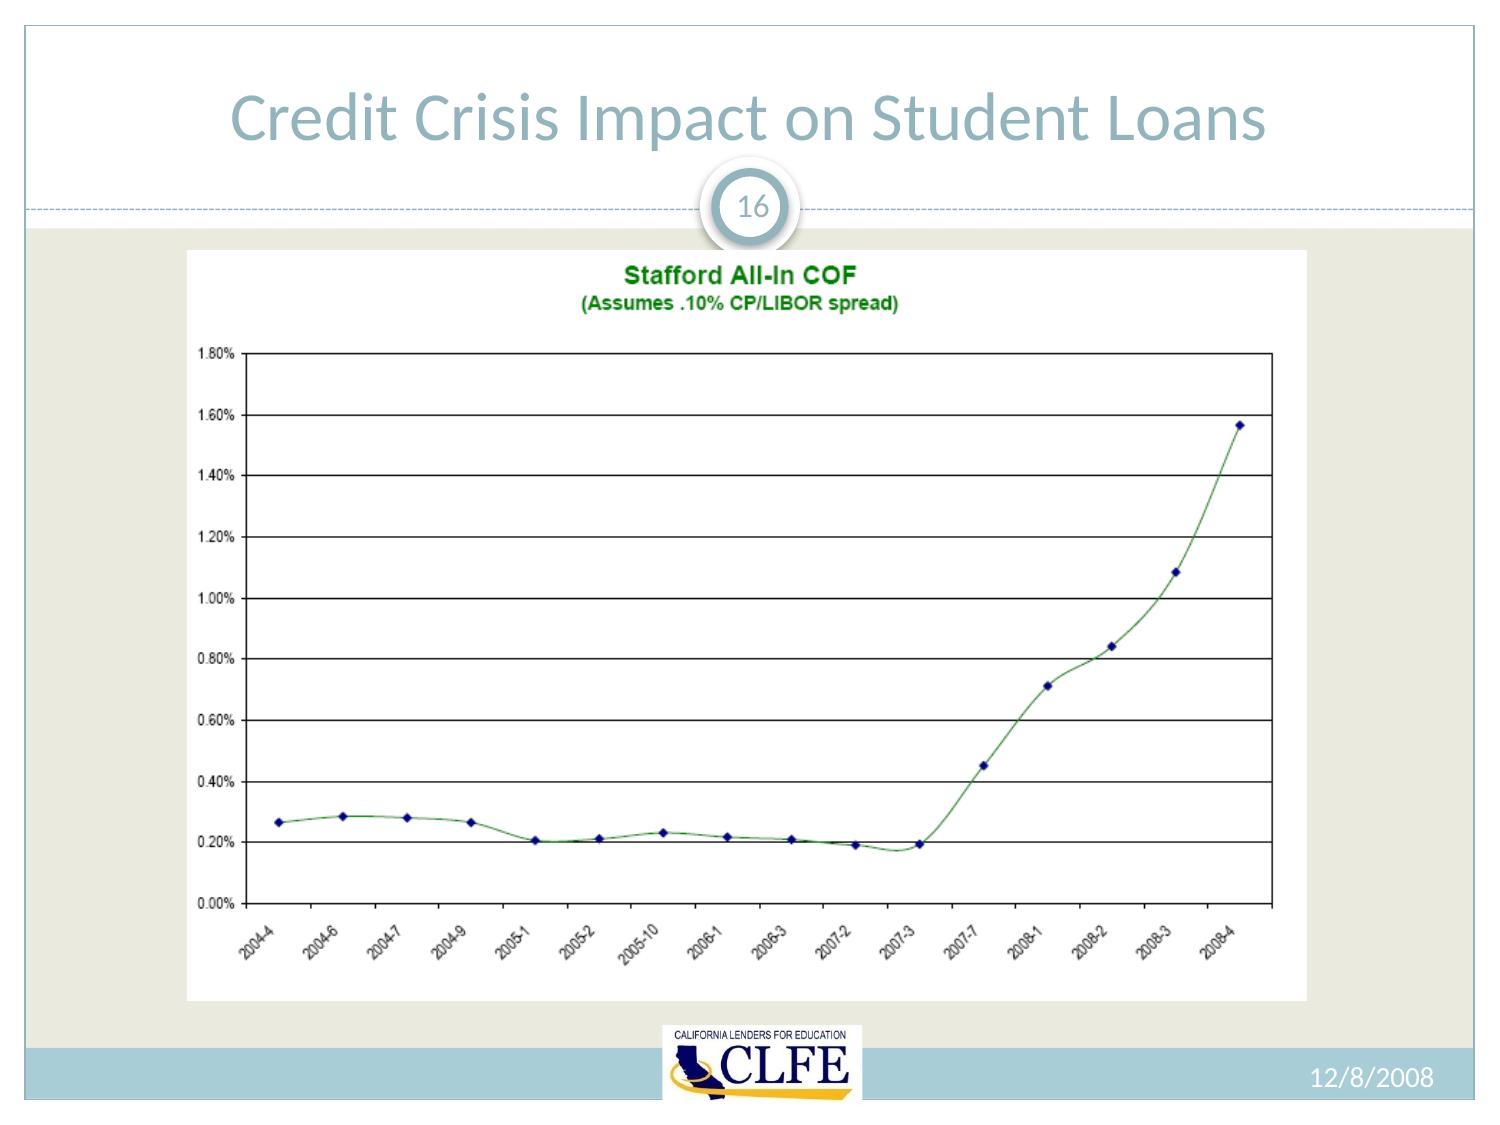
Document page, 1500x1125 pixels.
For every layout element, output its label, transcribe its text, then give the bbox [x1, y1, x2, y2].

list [186, 250, 1308, 1001]
picture [662, 1025, 863, 1106]
slide_number 16 [715, 168, 791, 241]
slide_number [950, 1050, 1450, 1111]
title Credit Crisis Impact on Student Loans [49, 37, 1450, 162]
